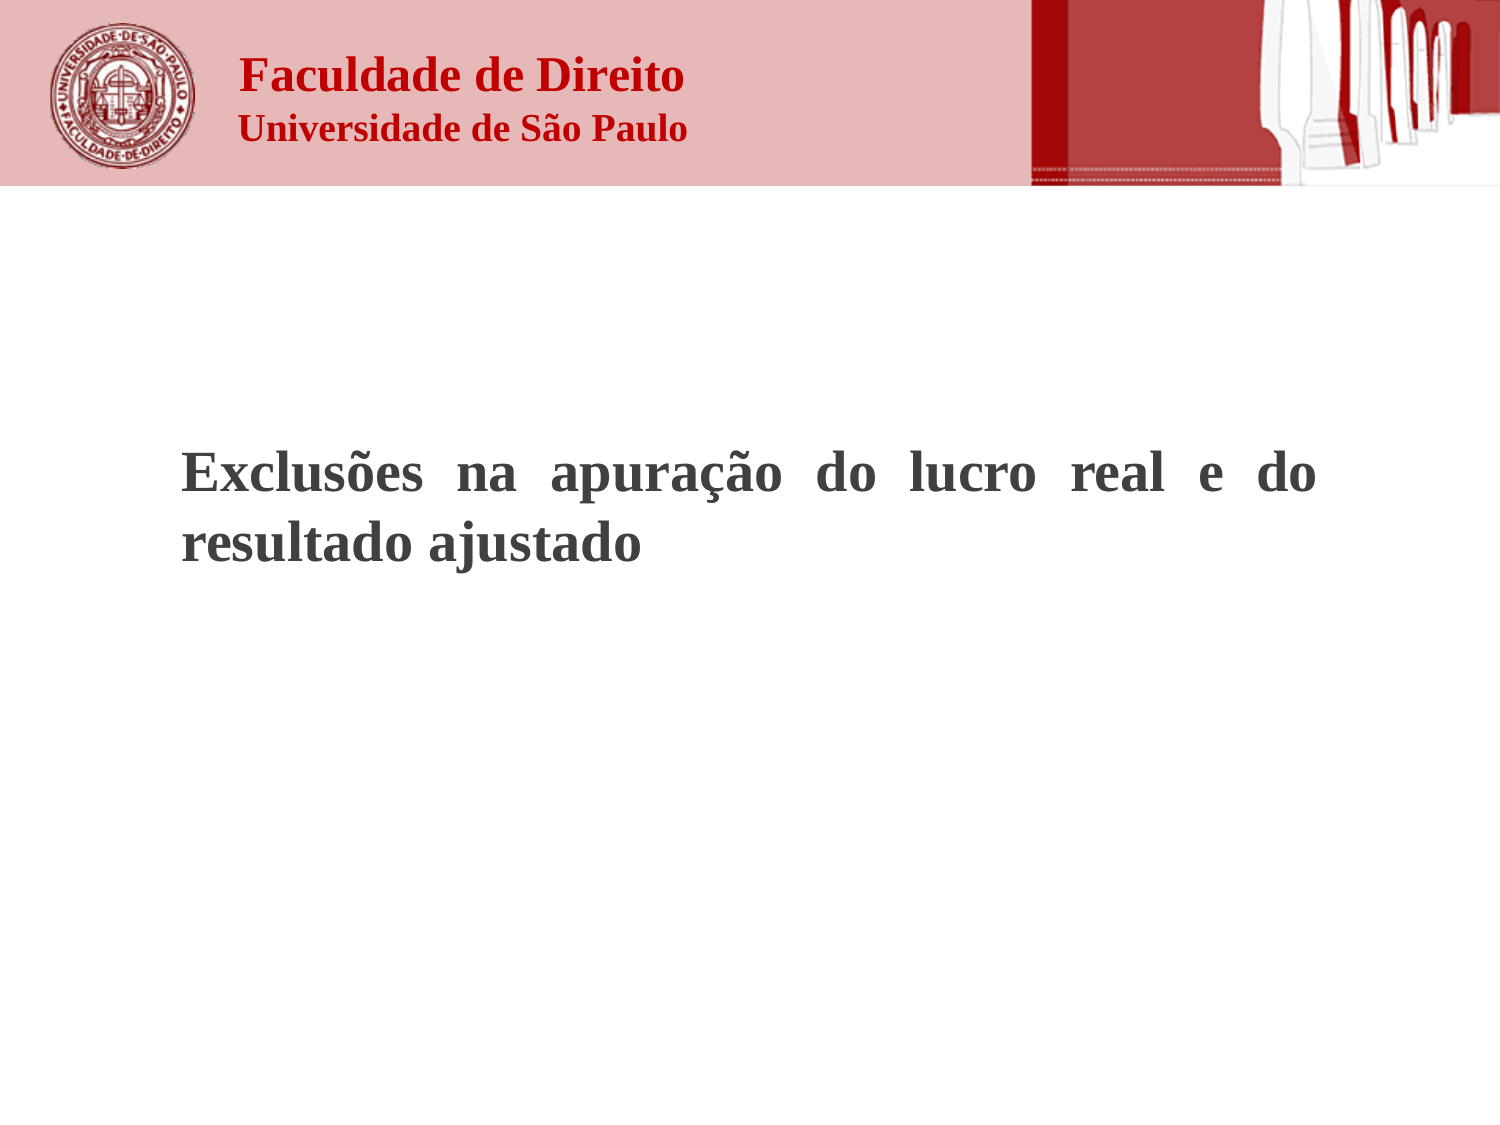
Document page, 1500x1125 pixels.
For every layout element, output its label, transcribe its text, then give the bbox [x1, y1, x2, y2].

text_box Exclusões na apuração do lucro real e do resultado ajustado [169, 408, 1331, 599]
picture [1031, 0, 1500, 186]
picture [49, 23, 195, 169]
